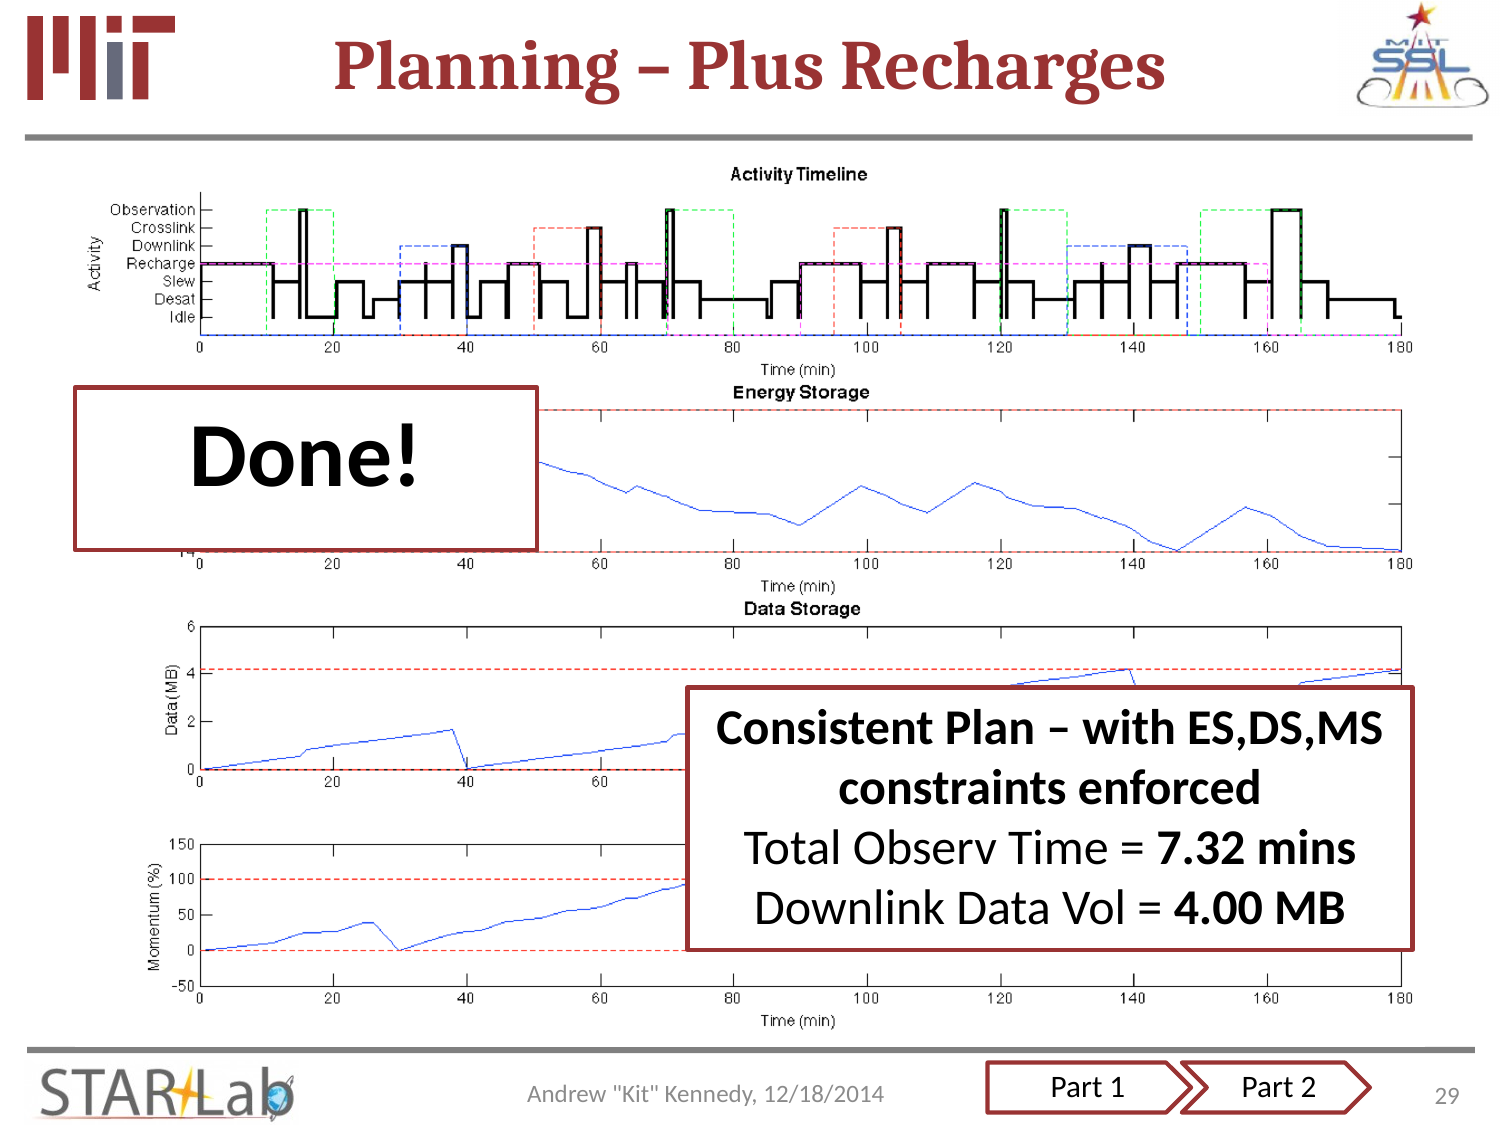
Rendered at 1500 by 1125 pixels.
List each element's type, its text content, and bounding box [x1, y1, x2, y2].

title Planning – Plus Recharges [167, 4, 1334, 119]
picture [1337, 0, 1500, 116]
picture [74, 149, 1426, 1047]
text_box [987, 1062, 1371, 1113]
slide_number 29 [1137, 1065, 1475, 1125]
footer Andrew "Kit" Kennedy, 12/18/2014 [500, 1062, 913, 1123]
picture [24, 1060, 299, 1125]
